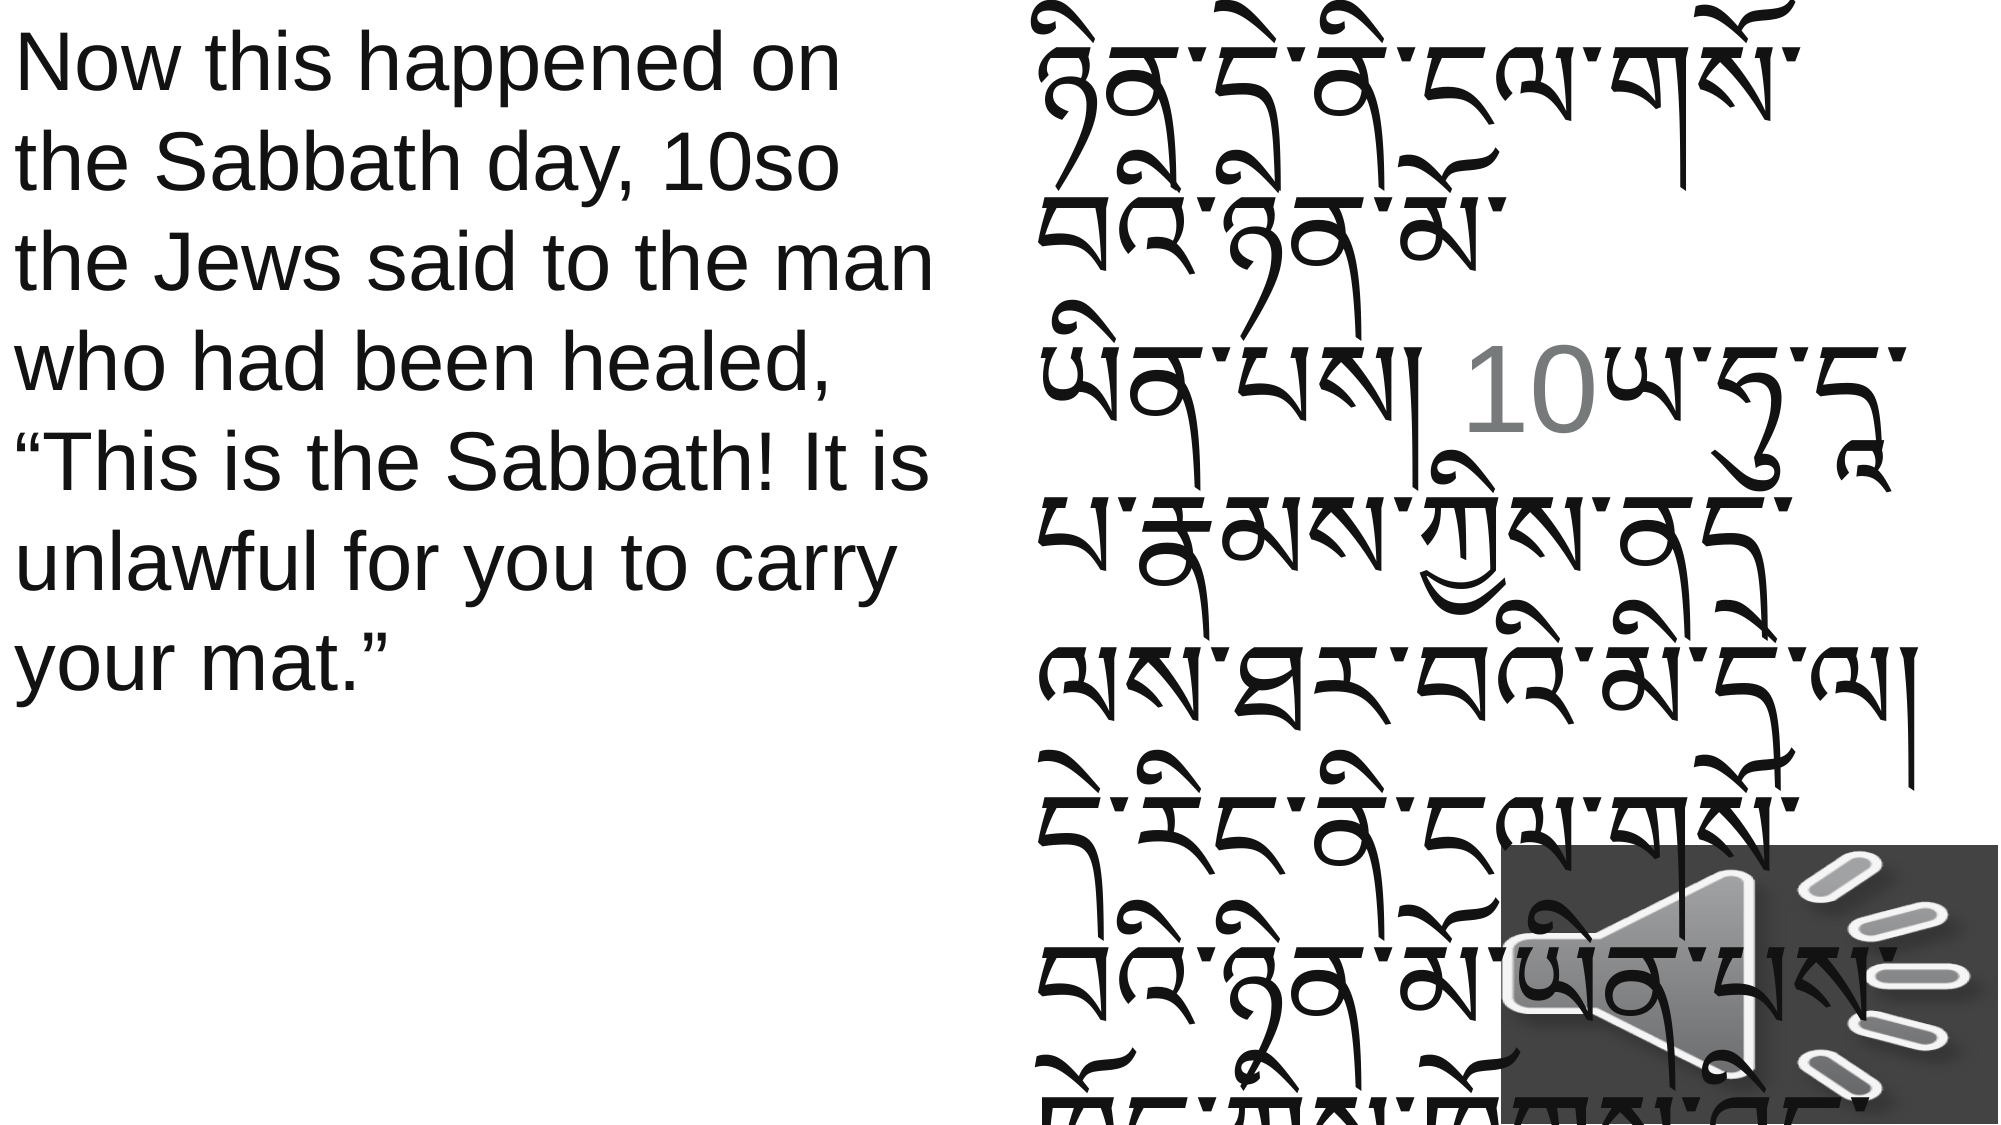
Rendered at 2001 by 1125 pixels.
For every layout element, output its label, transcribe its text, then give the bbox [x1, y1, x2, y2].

picture [1500, 843, 2000, 1125]
text_box Now this happened on the Sabbath day, 10so the Jews said to the man who had been healed, “This is the Sabbath! It is unlawful for you to carry your mat.” [0, 0, 981, 1125]
text_box ཉིན་དེ་ནི་ངལ་གསོ་བའི་ཉིན་མོ་ཡིན༌པས། 10ཡ་ཧུ་དཱ་པ་རྣམས་ཀྱིས་ནད་ལས་ཐར་བའི་མི་དེ༌ལ། དེ་རིང་ནི་ངལ་གསོ་བའི་ཉིན་མོ་ཡིན་པས་ཁྱོད་ཀྱིས་ཁྱོགས་ཤིང་འཁུར་བ་ནི་བཀའ་ཁྲིམས་དང་མི་མཐུན་པ་ཡིན་ཞེས་སྨྲས་པ༌དང༌། [1019, 0, 2000, 1125]
